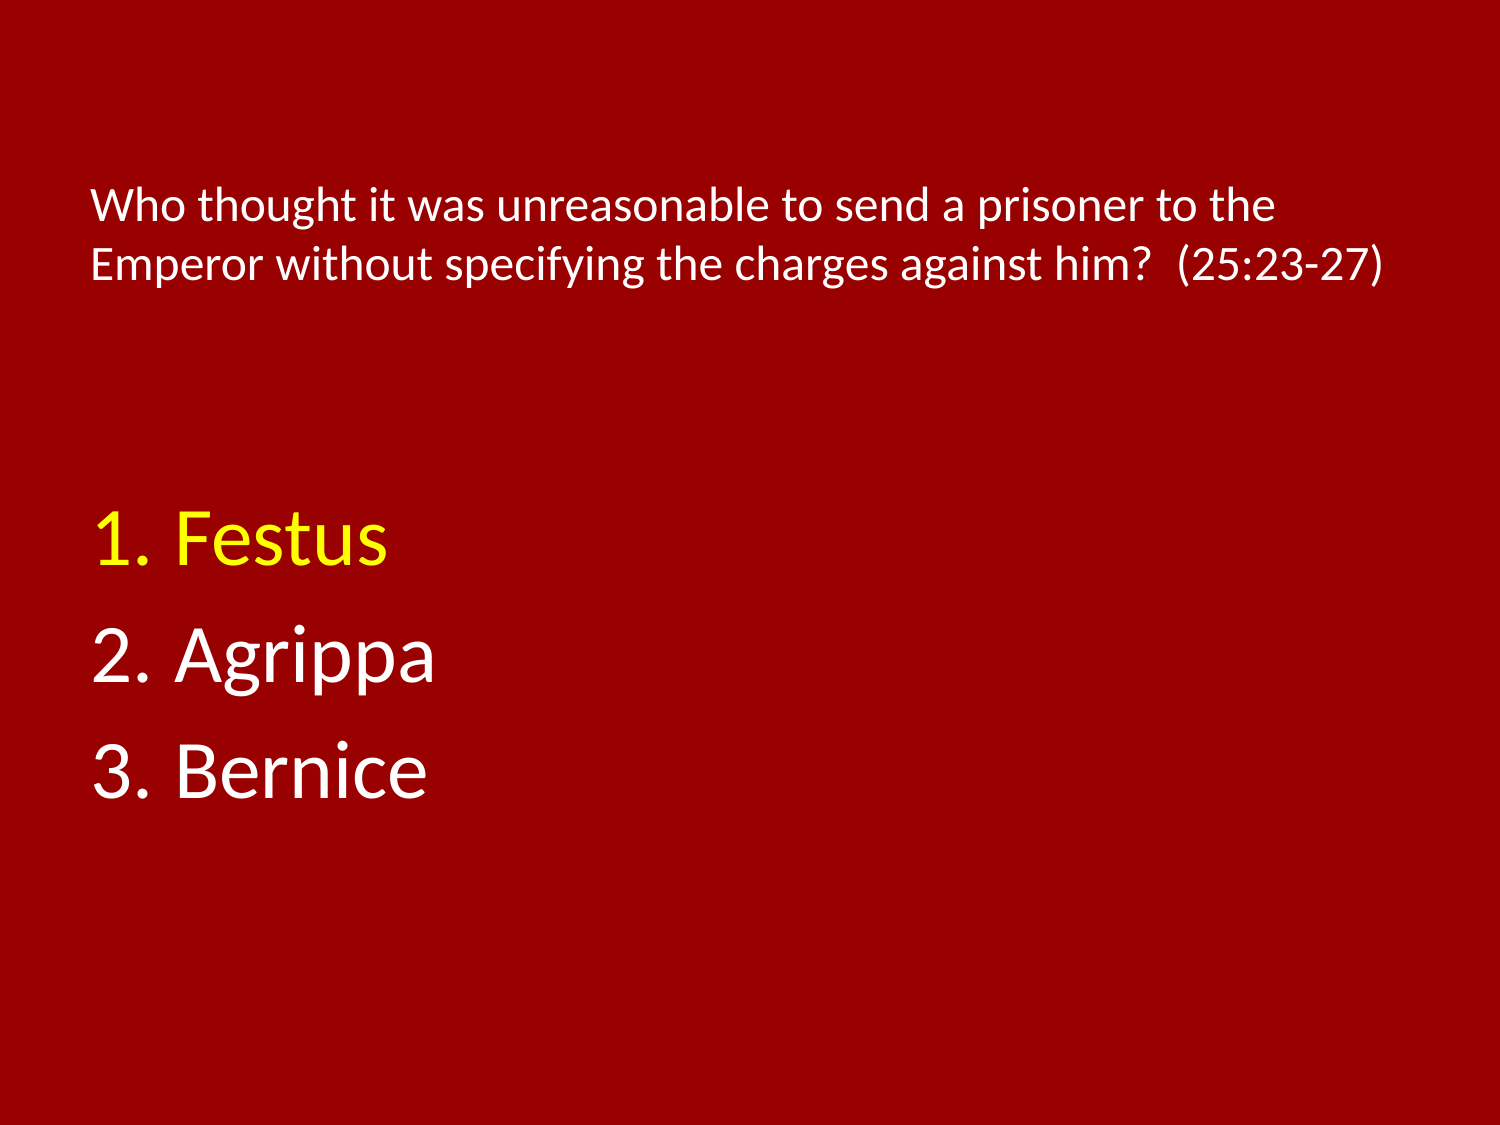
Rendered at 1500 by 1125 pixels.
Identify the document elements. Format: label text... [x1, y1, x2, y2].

list Festus Agrippa Bernice [75, 474, 1425, 1005]
title Who thought it was unreasonable to send a prisoner to the Emperor without specifying the charges against him? (25:23-27) [75, 137, 1425, 325]
